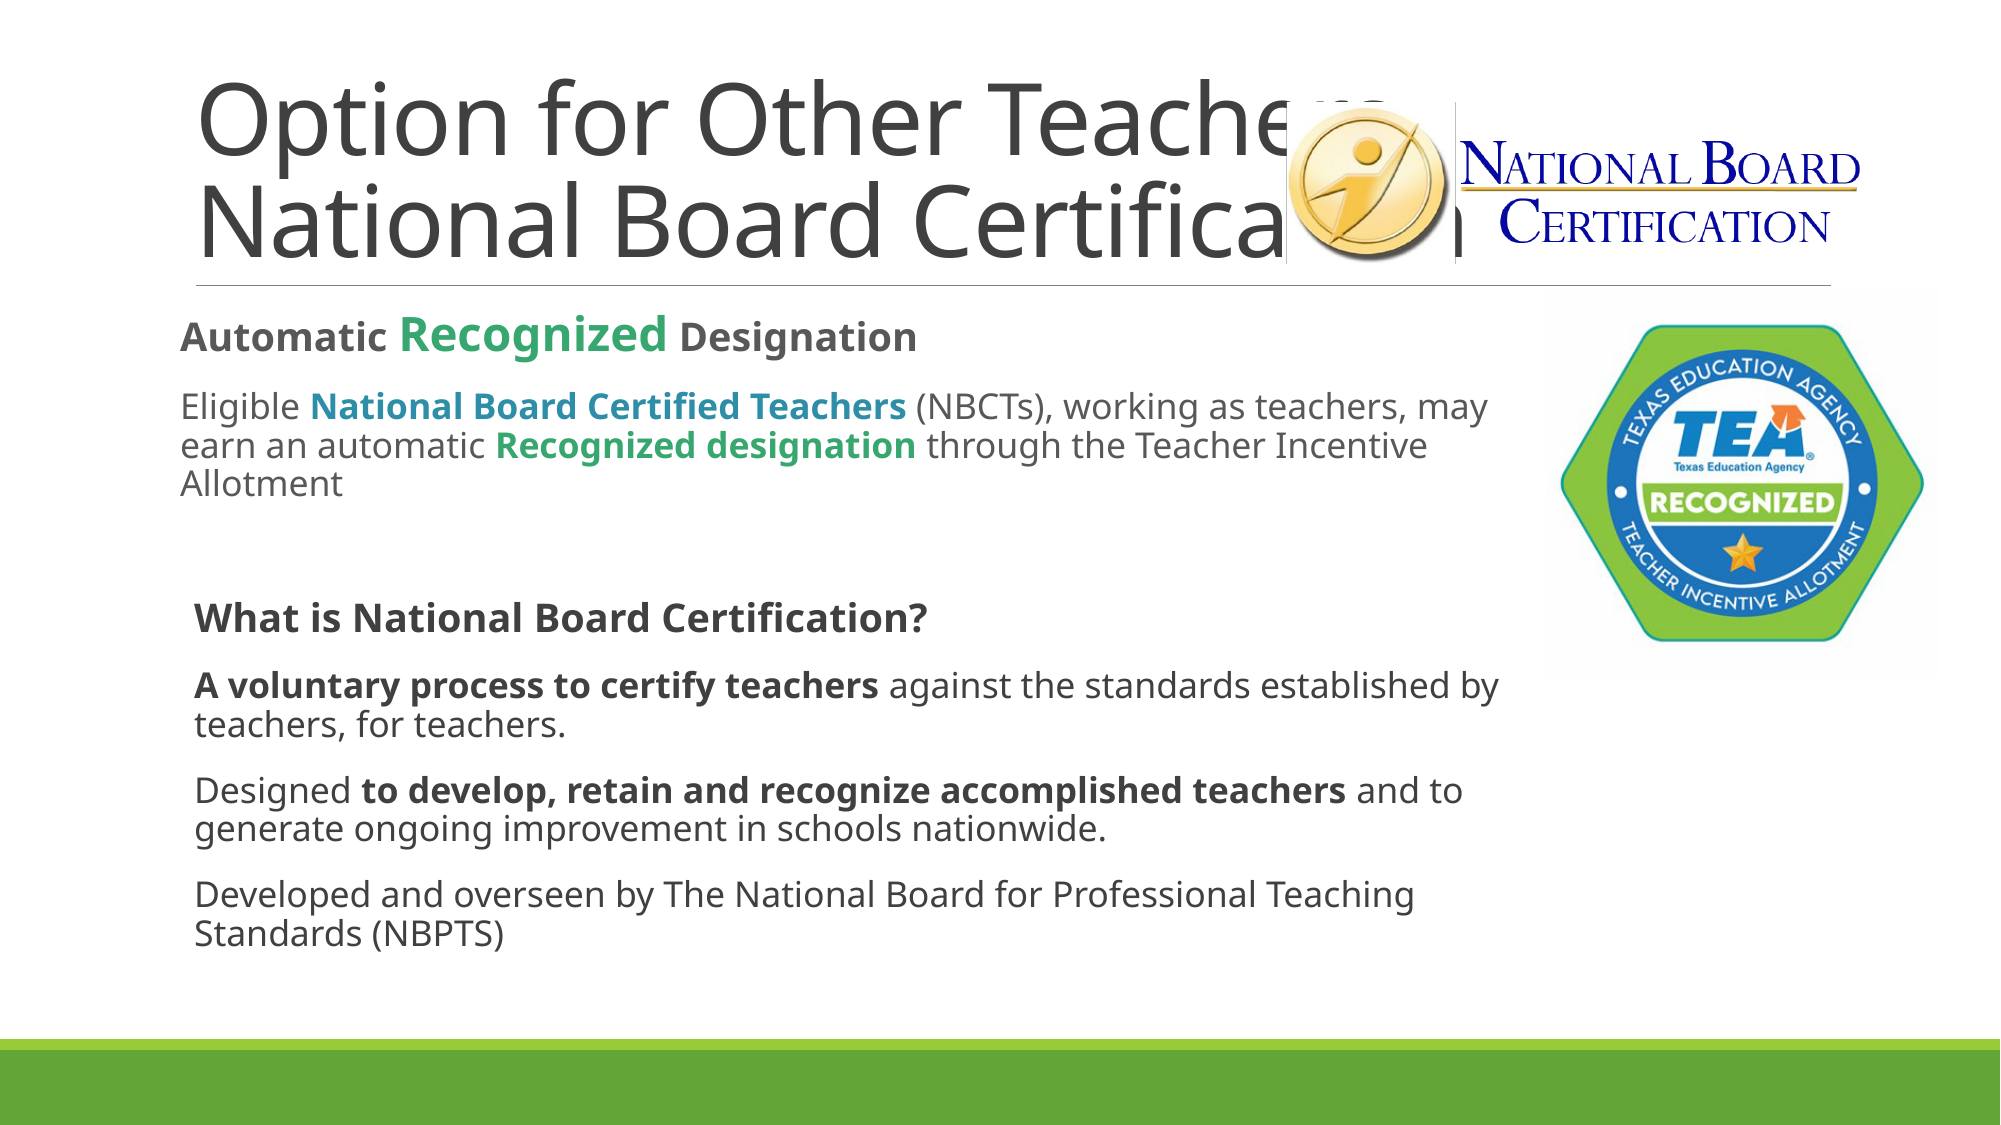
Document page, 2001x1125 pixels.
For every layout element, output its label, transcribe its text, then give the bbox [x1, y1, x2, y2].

picture [1545, 287, 1940, 677]
title Option for Other Teachers National Board Certification [180, 47, 1830, 285]
picture [1282, 101, 1868, 264]
list Automatic Recognized Designation Eligible National Board Certified Teachers (NBCTs), working as teachers, may earn an automatic Recognized designation through the Teacher Incentive Allotment What is National Board Certification? A voluntary process to certify teachers against the standards established by teachers, for teachers. Designed to develop, retain and recognize accomplished teachers and to generate ongoing improvement in schools nationwide. Developed and overseen by The National Board for Professional Teaching Standards (NBPTS) [180, 302, 1558, 963]
